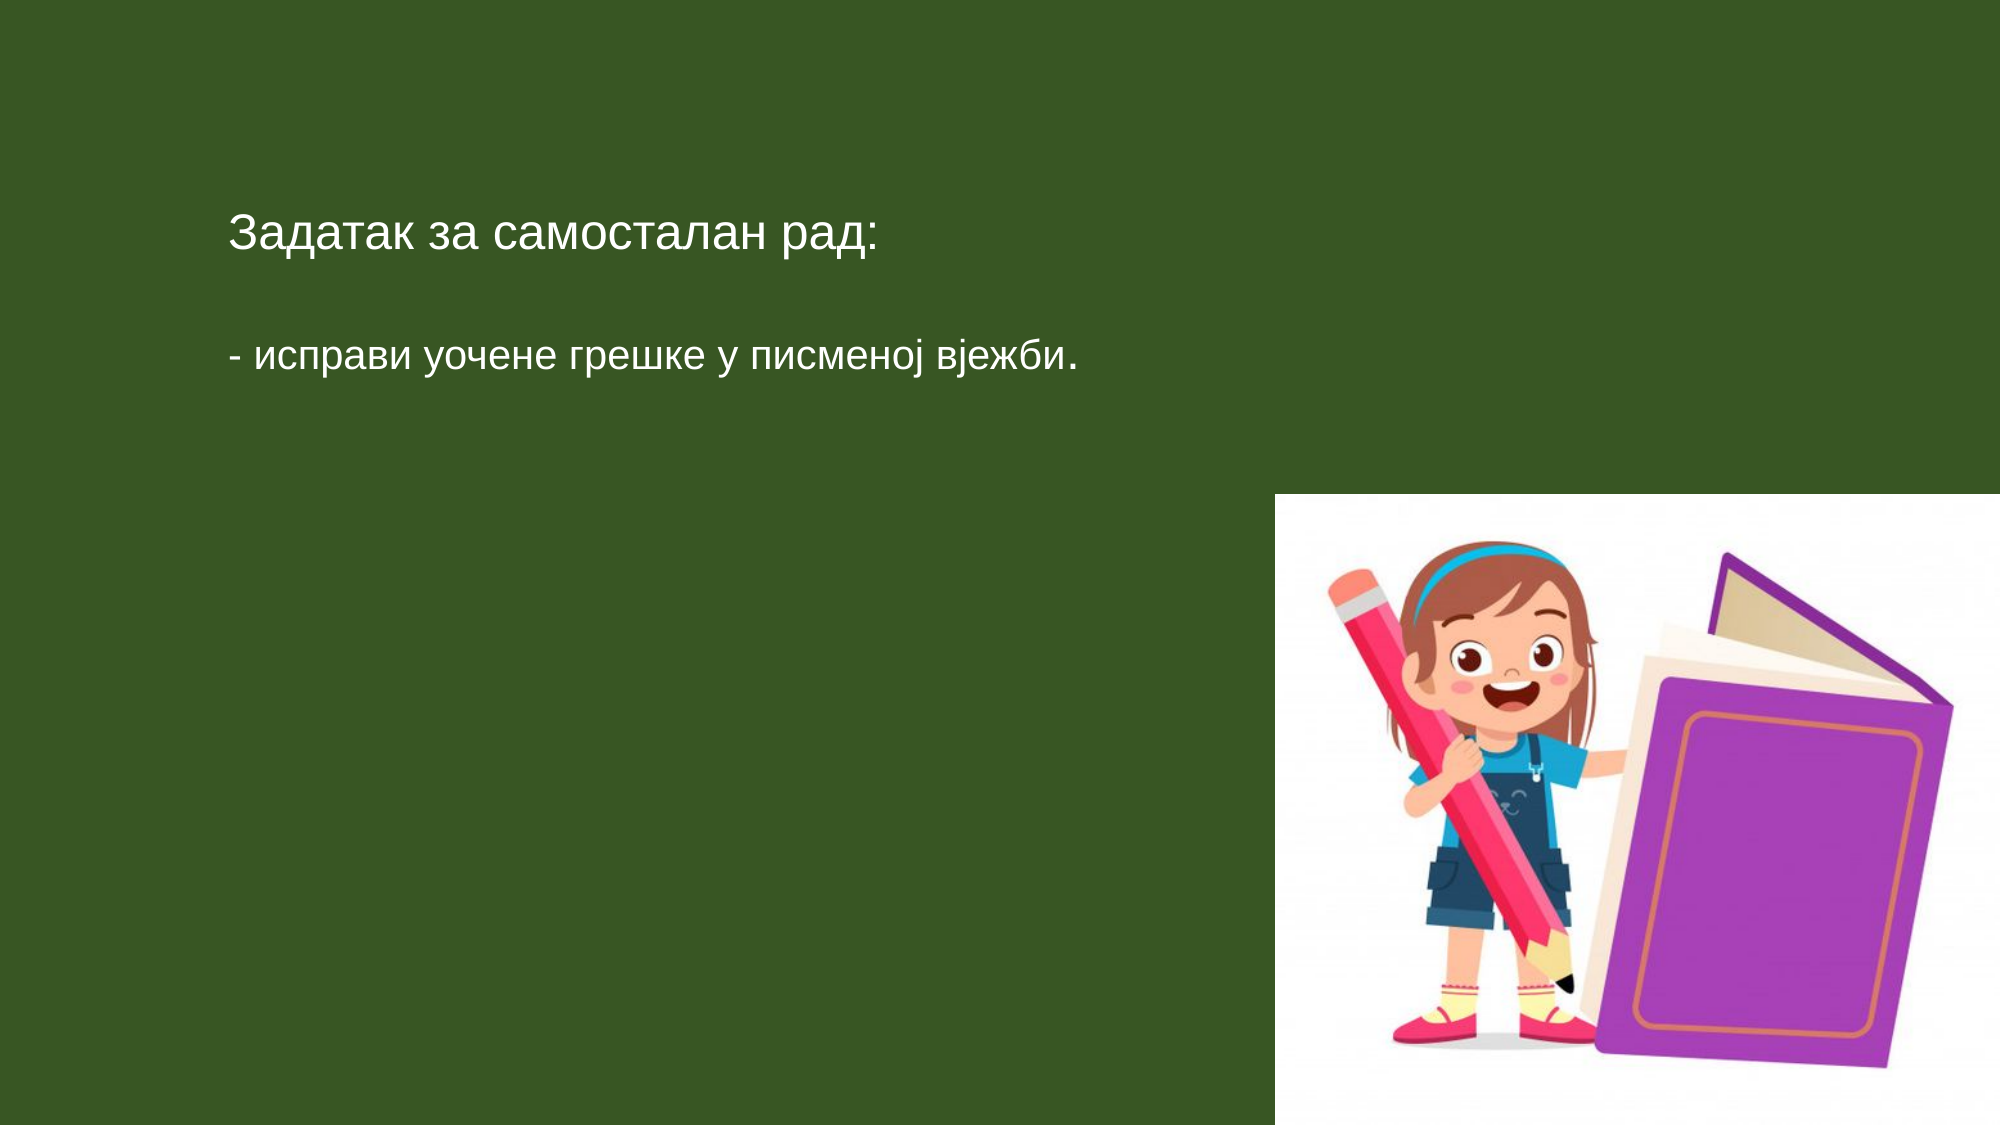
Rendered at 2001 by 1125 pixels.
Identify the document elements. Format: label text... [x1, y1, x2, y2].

text_box Задатак за самосталан рад: - исправи уочене грешке у писменој вјежби. [213, 191, 1096, 387]
picture [1275, 494, 2000, 1125]
